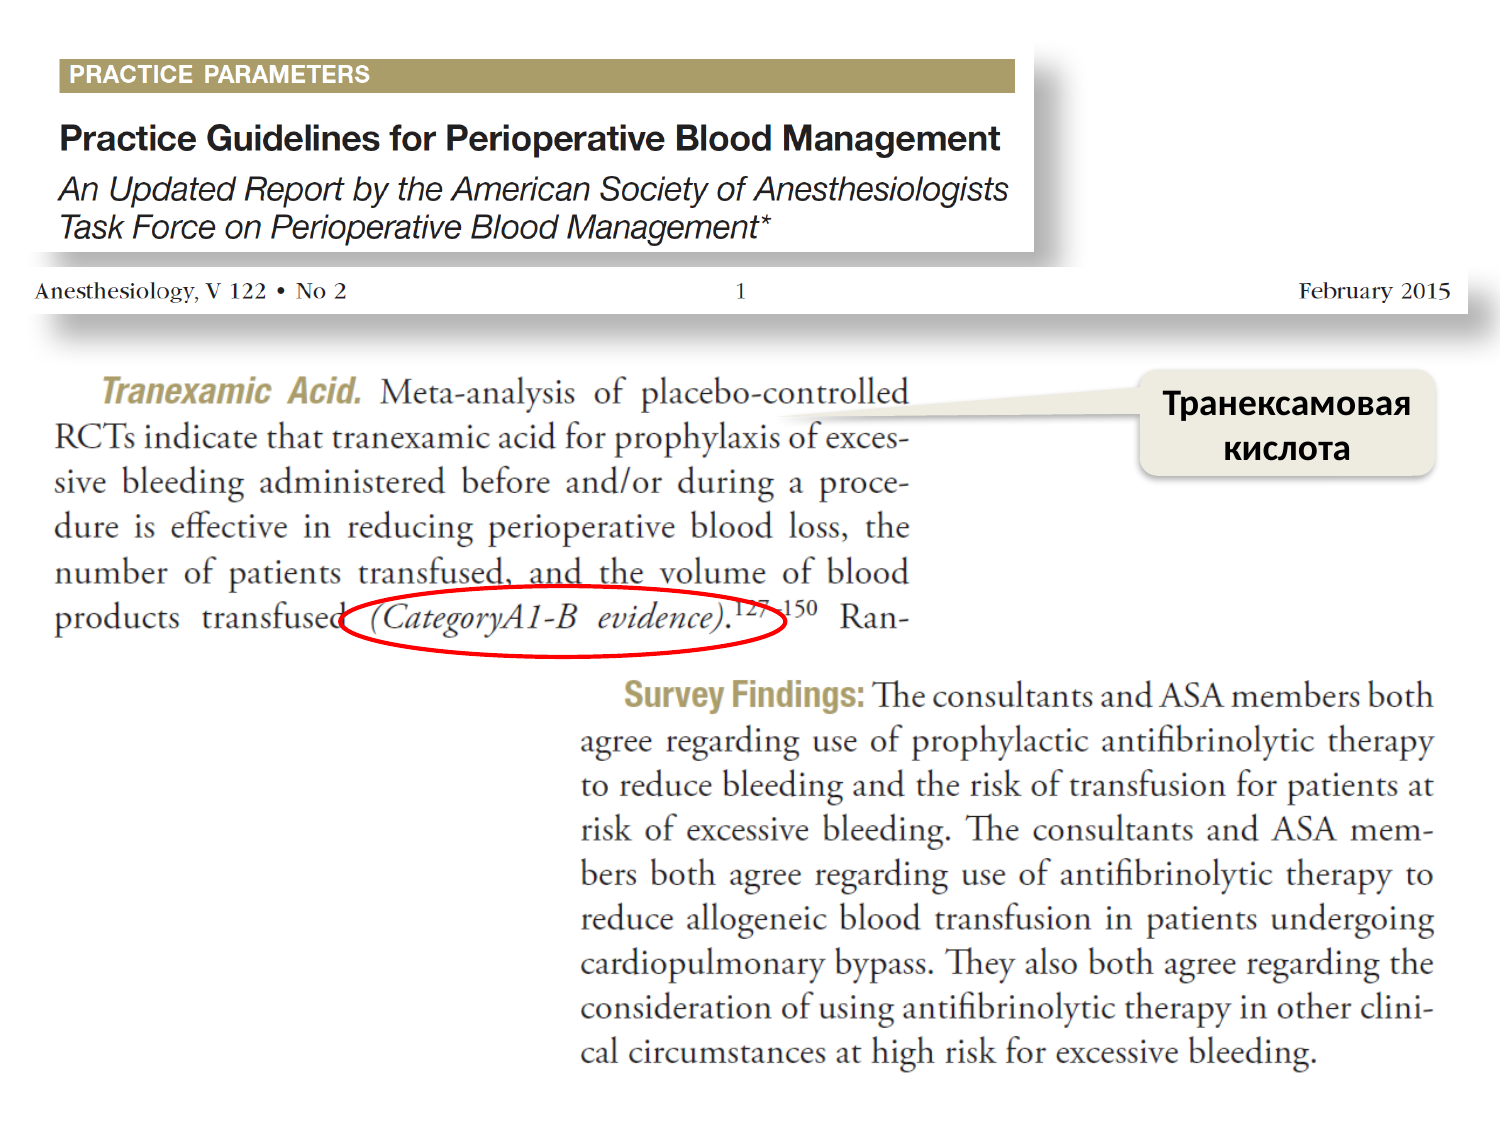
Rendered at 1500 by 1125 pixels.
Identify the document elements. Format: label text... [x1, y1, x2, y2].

text_box Транексамовая кислота [929, 367, 1438, 478]
picture [29, 42, 1034, 252]
picture [28, 373, 1469, 1083]
picture [28, 266, 1468, 315]
text_box [448, 654, 527, 659]
